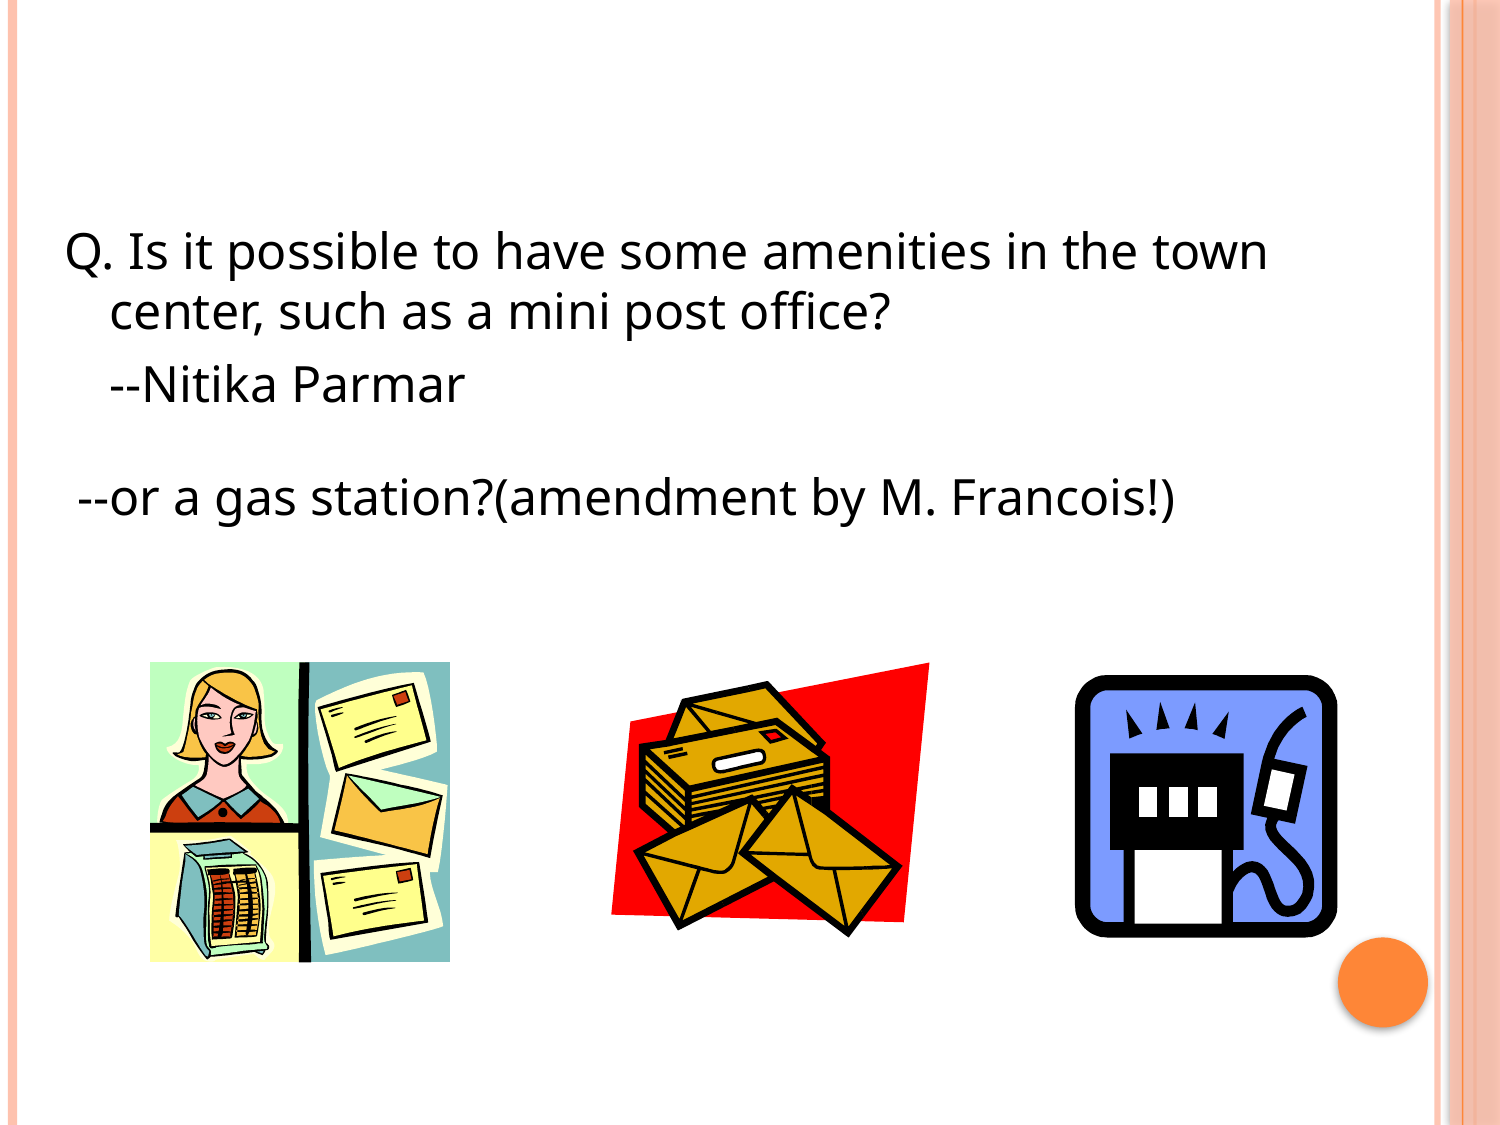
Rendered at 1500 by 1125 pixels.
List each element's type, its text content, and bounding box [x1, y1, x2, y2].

list Q. Is it possible to have some amenities in the town center, such as a mini post office? --Nitika Parmar --or a gas station?(amendment by M. Francois!) [50, 212, 1400, 998]
picture [149, 661, 451, 964]
picture [610, 661, 930, 938]
picture [1074, 674, 1338, 938]
